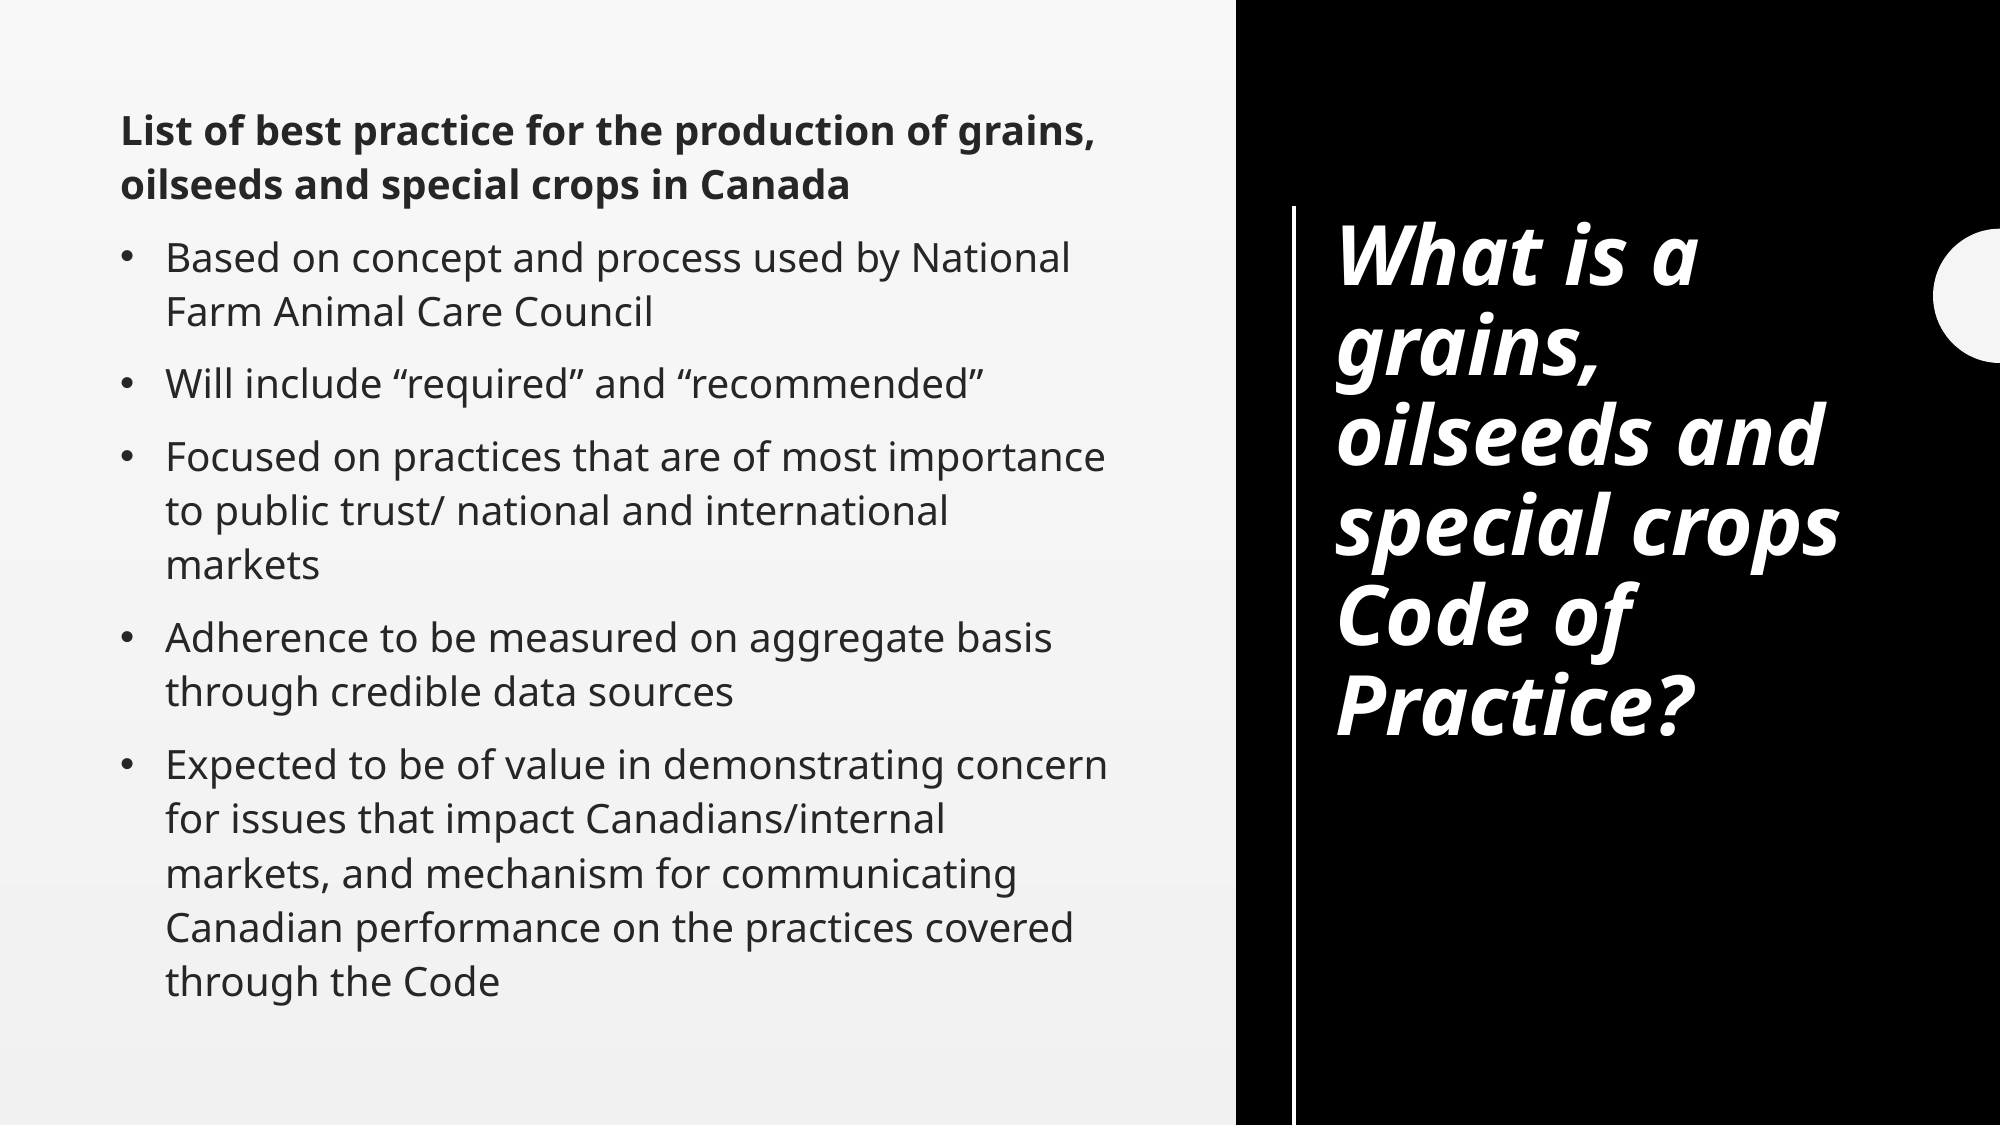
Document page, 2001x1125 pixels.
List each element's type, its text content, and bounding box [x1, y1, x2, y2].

title What is a grains, oilseeds and special crops Code of Practice? [1320, 206, 1895, 905]
text_box [1235, 0, 2000, 1125]
text_box [0, 0, 1235, 1125]
text_box [1933, 228, 2000, 364]
list List of best practice for the production of grains, oilseeds and special crops in Canada Based on concept and process used by National Farm Animal Care Council Will include “required” and “recommended” Focused on practices that are of most importance to public trust/ national and international markets Adherence to be measured on aggregate basis through credible data sources Expected to be of value in demonstrating concern for issues that impact Canadians/internal markets, and mechanism for communicating Canadian performance on the practices covered through the Code [104, 91, 1130, 1019]
